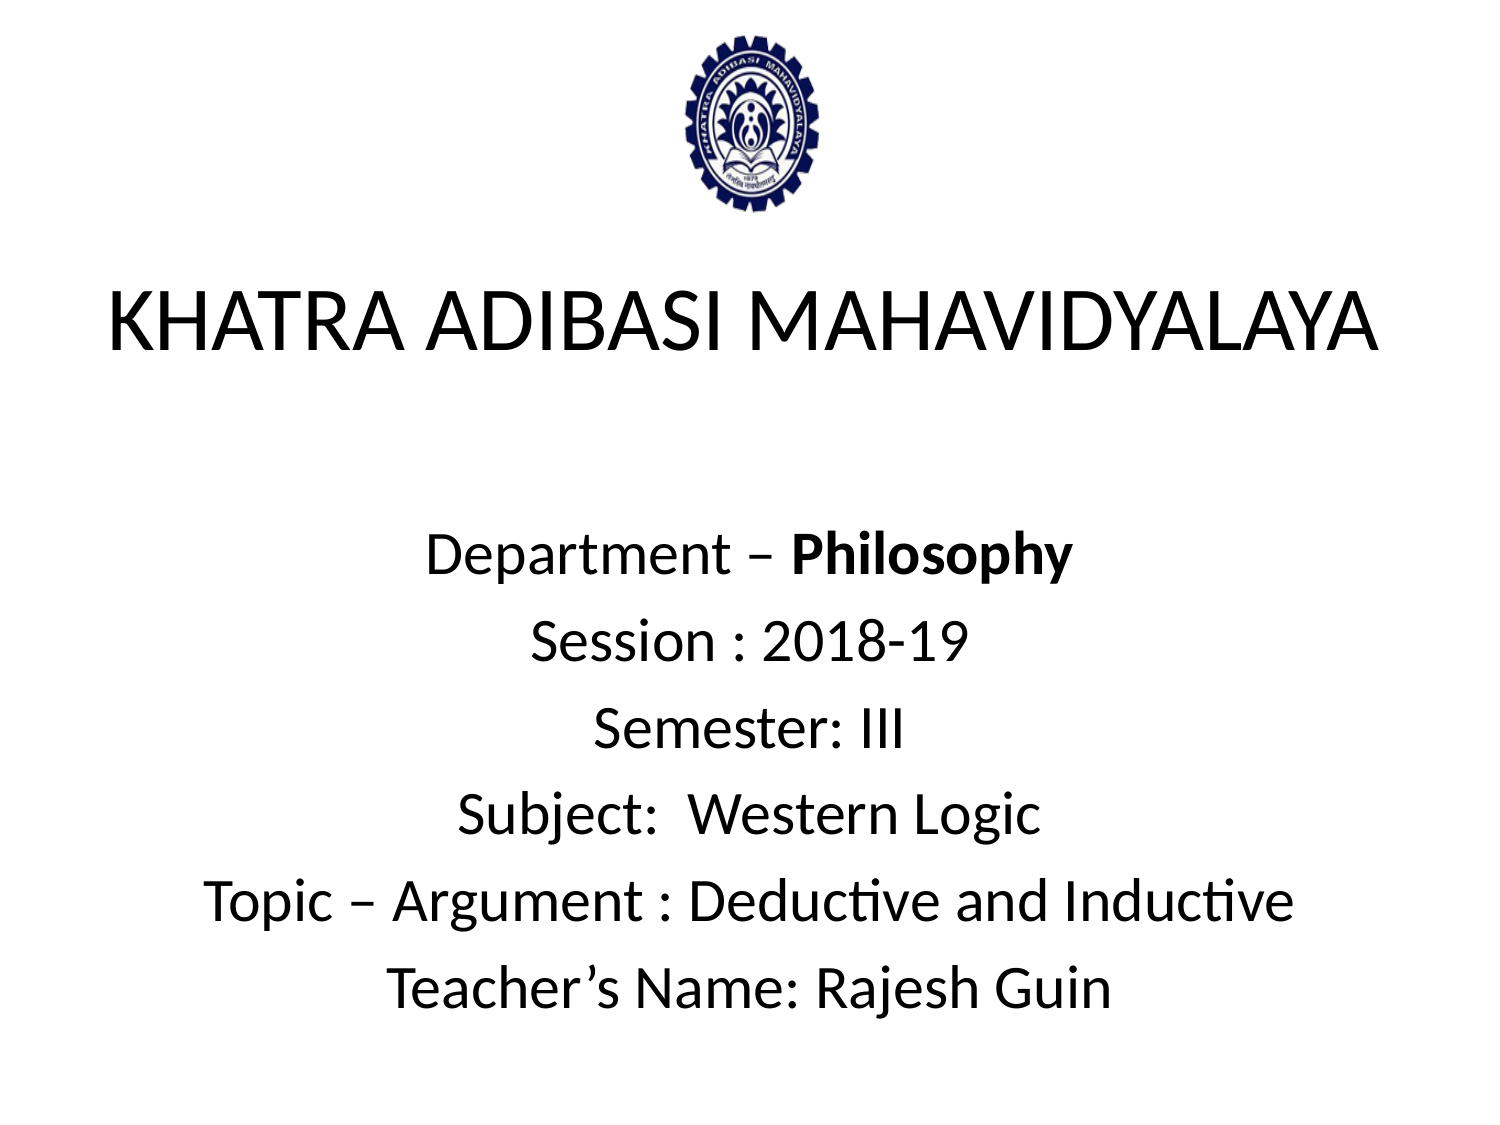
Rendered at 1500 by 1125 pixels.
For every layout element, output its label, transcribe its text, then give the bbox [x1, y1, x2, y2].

subtitle Department – Philosophy Session : 2018-19 Semester: III Subject: Western Logic Topic – Argument : Deductive and Inductive Teacher’s Name: Rajesh Guin [187, 504, 1313, 1105]
title KHATRA ADIBASI MAHAVIDYALAYA [70, 184, 1418, 444]
picture [679, 34, 821, 213]
